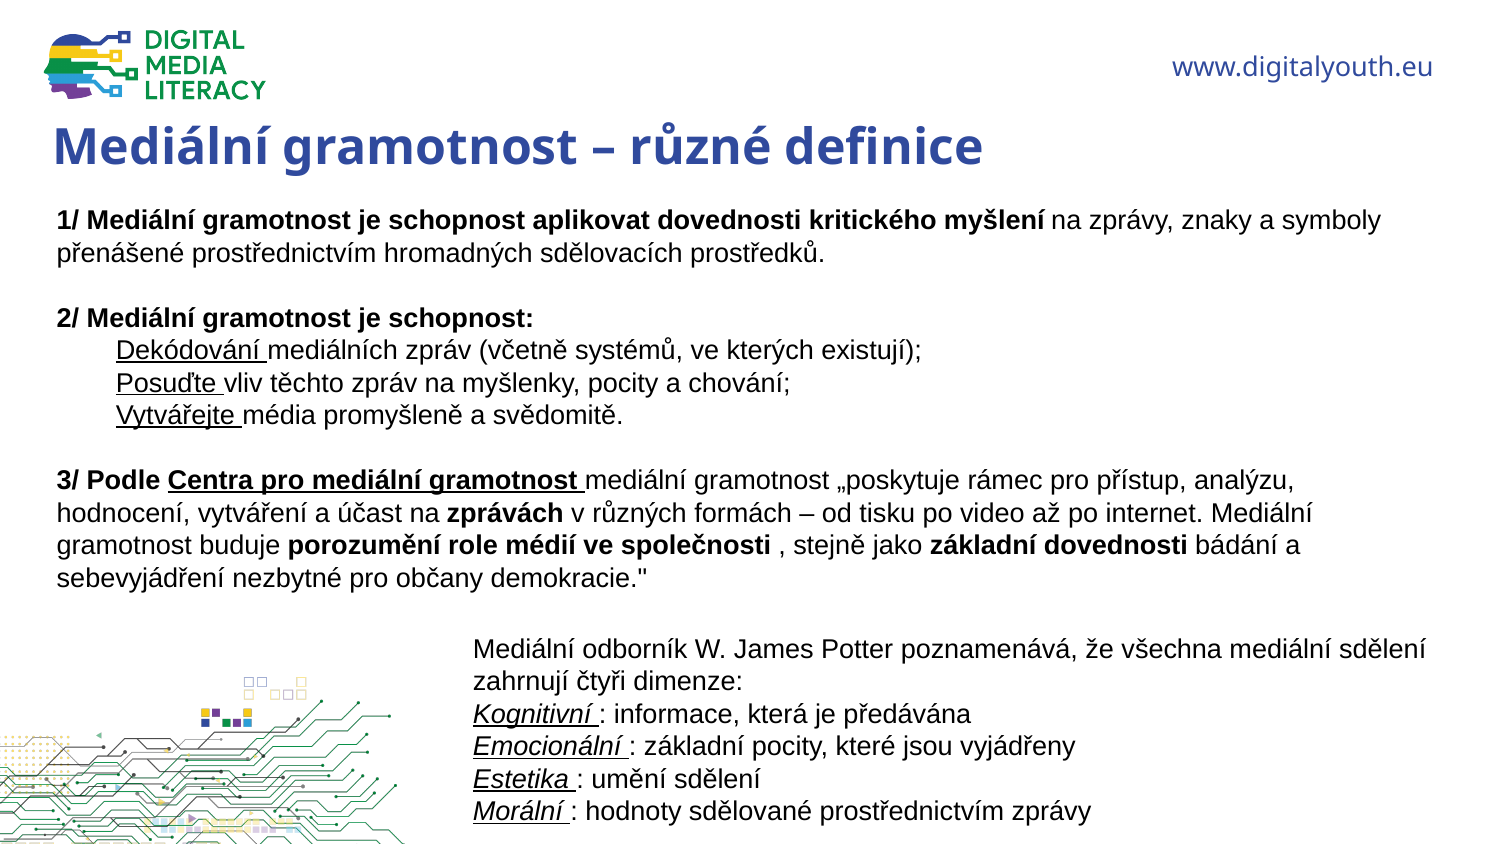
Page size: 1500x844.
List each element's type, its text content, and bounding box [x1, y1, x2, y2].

picture [39, 24, 276, 99]
text_box Mediální odborník W. James Potter poznamenává, že všechna mediální sdělení zahrnují čtyři dimenze: Kognitivní : informace, která je předávána Emocionální : základní pocity, které jsou vyjádřeny Estetika : umění sdělení Morální : hodnoty sdělované prostřednictvím zprávy [457, 623, 1474, 836]
text_box Mediální gramotnost – různé definice [37, 99, 1436, 208]
text_box 1/ Mediální gramotnost je schopnost aplikovat dovednosti kritického myšlení na zprávy, znaky a symboly přenášené prostřednictvím hromadných sdělovacích prostředků. 2/ Mediální gramotnost je schopnost: Dekódování mediálních zpráv (včetně systémů, ve kterých existují); Posuďte vliv těchto zpráv na myšlenky, pocity a chování; Vytvářejte média promyšleně a svědomitě. 3/ Podle Centra pro mediální gramotnost mediální gramotnost „poskytuje rámec pro přístup, analýzu, hodnocení, vytváření a účast na zprávách v různých formách – od tisku po video až po internet. Mediální gramotnost buduje porozumění role médií ve společnosti , stejně jako základní dovednosti bádání a sebevyjádření nezbytné pro občany demokracie." [41, 187, 1432, 608]
picture [0, 604, 433, 844]
